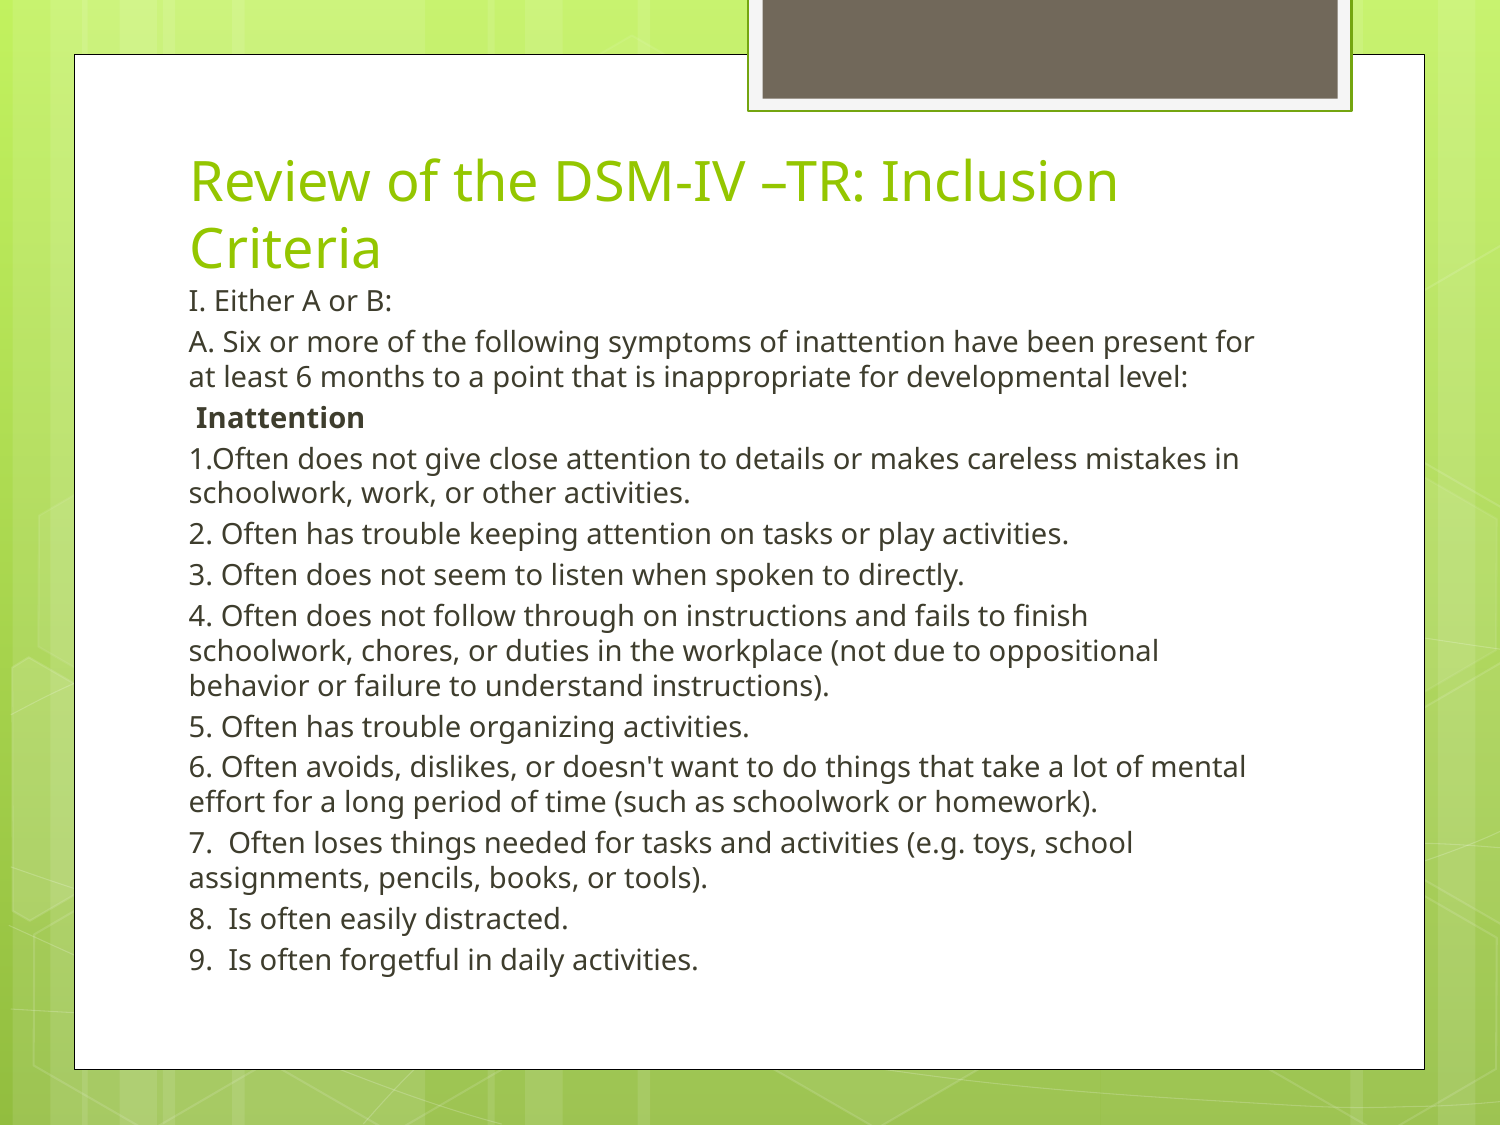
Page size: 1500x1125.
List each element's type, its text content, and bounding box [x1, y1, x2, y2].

title Review of the DSM-IV –TR: Inclusion Criteria [174, 137, 1328, 288]
list I. Either A or B: A. Six or more of the following symptoms of inattention have been present for at least 6 months to a point that is inappropriate for developmental level: Inattention 1.Often does not give close attention to details or makes careless mistakes in schoolwork, work, or other activities. 2. Often has trouble keeping attention on tasks or play activities. 3. Often does not seem to listen when spoken to directly. 4. Often does not follow through on instructions and fails to finish schoolwork, chores, or duties in the workplace (not due to oppositional behavior or failure to understand instructions). 5. Often has trouble organizing activities. 6. Often avoids, dislikes, or doesn't want to do things that take a lot of mental effort for a long period of time (such as schoolwork or homework). 7. Often loses things needed for tasks and activities (e.g. toys, school assignments, pencils, books, or tools). 8. Is often easily distracted. 9. Is often forgetful in daily activities. [162, 275, 1275, 1038]
